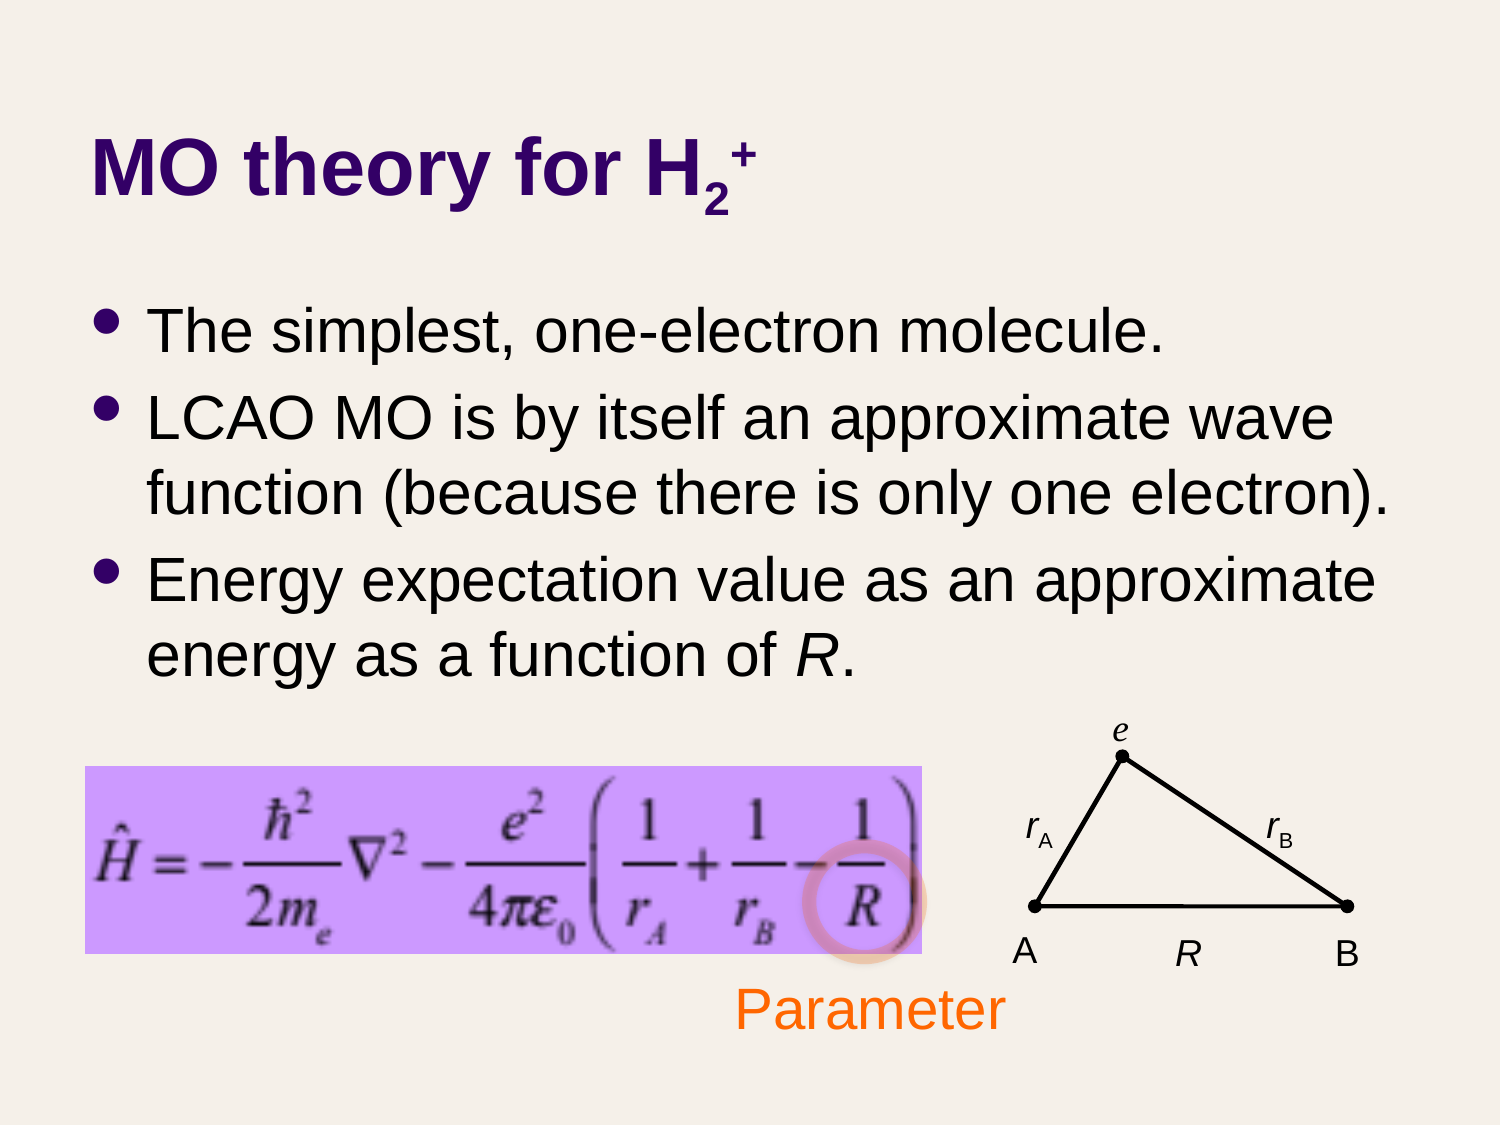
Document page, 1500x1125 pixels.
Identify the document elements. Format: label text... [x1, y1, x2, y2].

text_box [1028, 860, 1063, 913]
list The simplest, one-electron molecule. LCAO MO is by itself an approximate wave function (because there is only one electron). Energy expectation value as an approximate energy as a function of R. [75, 282, 1425, 1006]
text_box e [1097, 696, 1145, 757]
text_box rA [1011, 793, 1068, 860]
text_box rB [1251, 793, 1309, 860]
text_box [1277, 860, 1354, 913]
text_box B [1320, 921, 1375, 981]
title MO theory for H2+ [75, 20, 1425, 233]
text_box [1116, 757, 1251, 843]
text_box A [997, 918, 1053, 964]
text_box R [1160, 921, 1217, 981]
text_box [84, 766, 923, 955]
text_box Parameter [614, 964, 1127, 1049]
